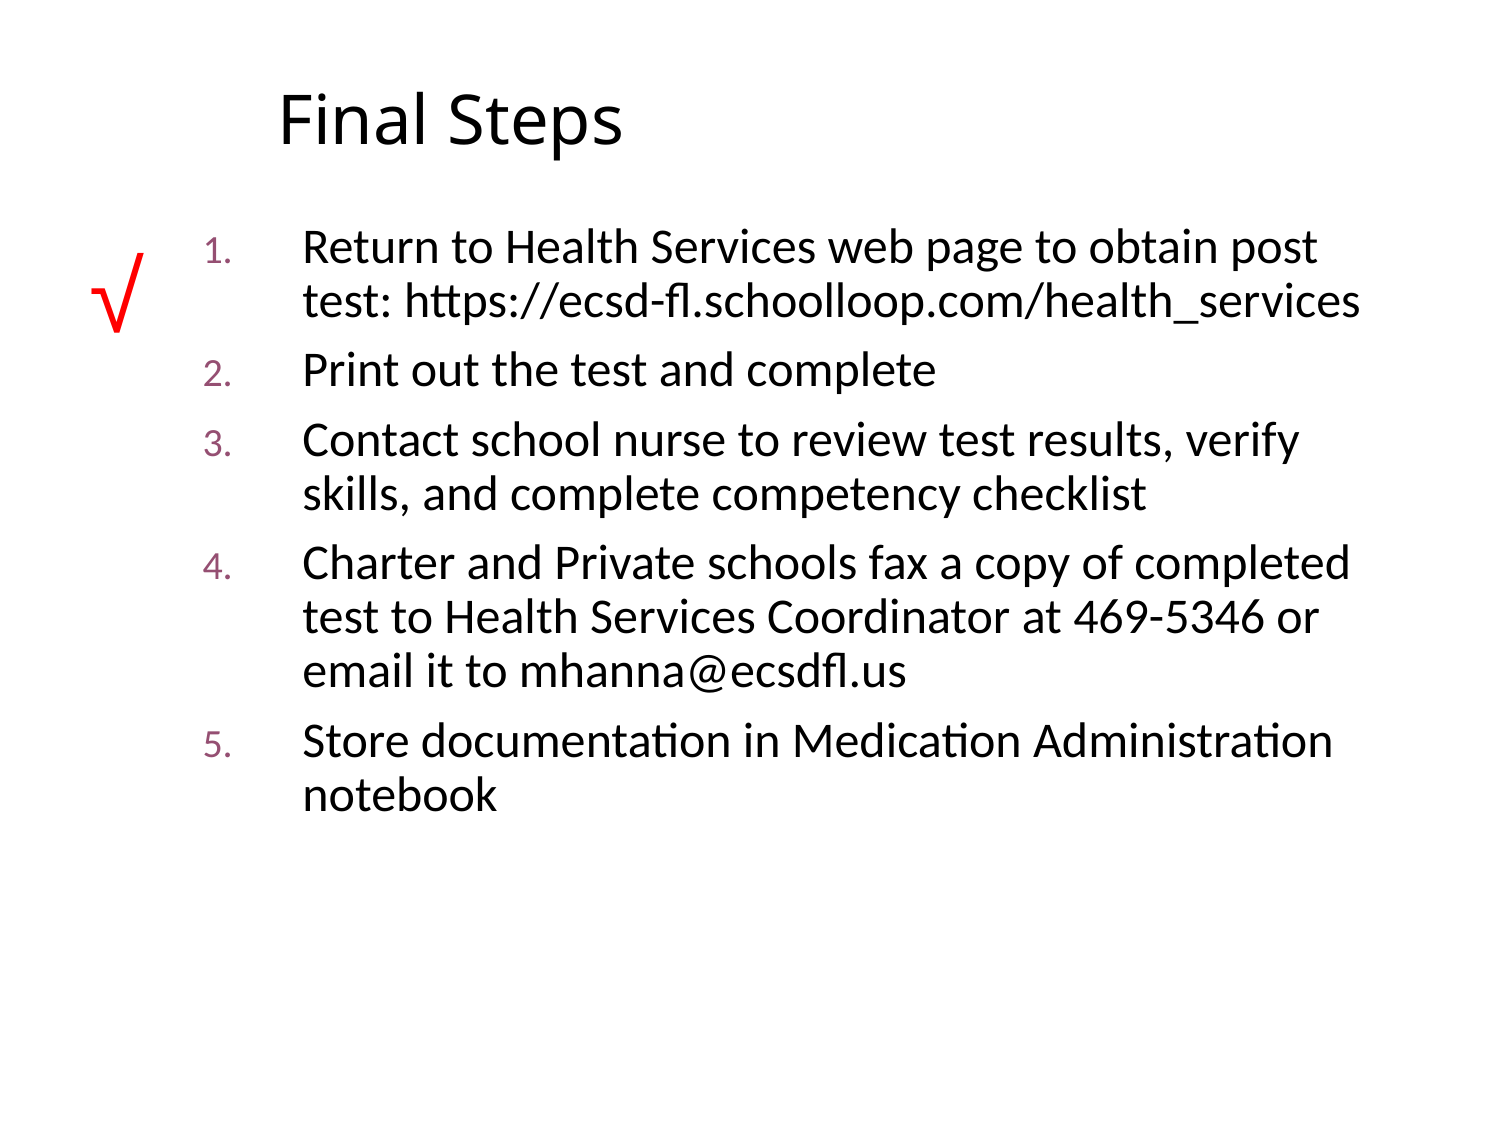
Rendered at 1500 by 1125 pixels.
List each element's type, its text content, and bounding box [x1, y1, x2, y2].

title Final Steps [262, 45, 1425, 200]
list Return to Health Services web page to obtain post test: https://ecsd-fl.schoolloop.com/health_services Print out the test and complete Contact school nurse to review test results, verify skills, and complete competency checklist Charter and Private schools fax a copy of completed test to Health Services Coordinator at 469-5346 or email it to mhanna@ecsdfl.us Store documentation in Medication Administration notebook [187, 212, 1400, 1125]
text_box √ [75, 224, 175, 360]
